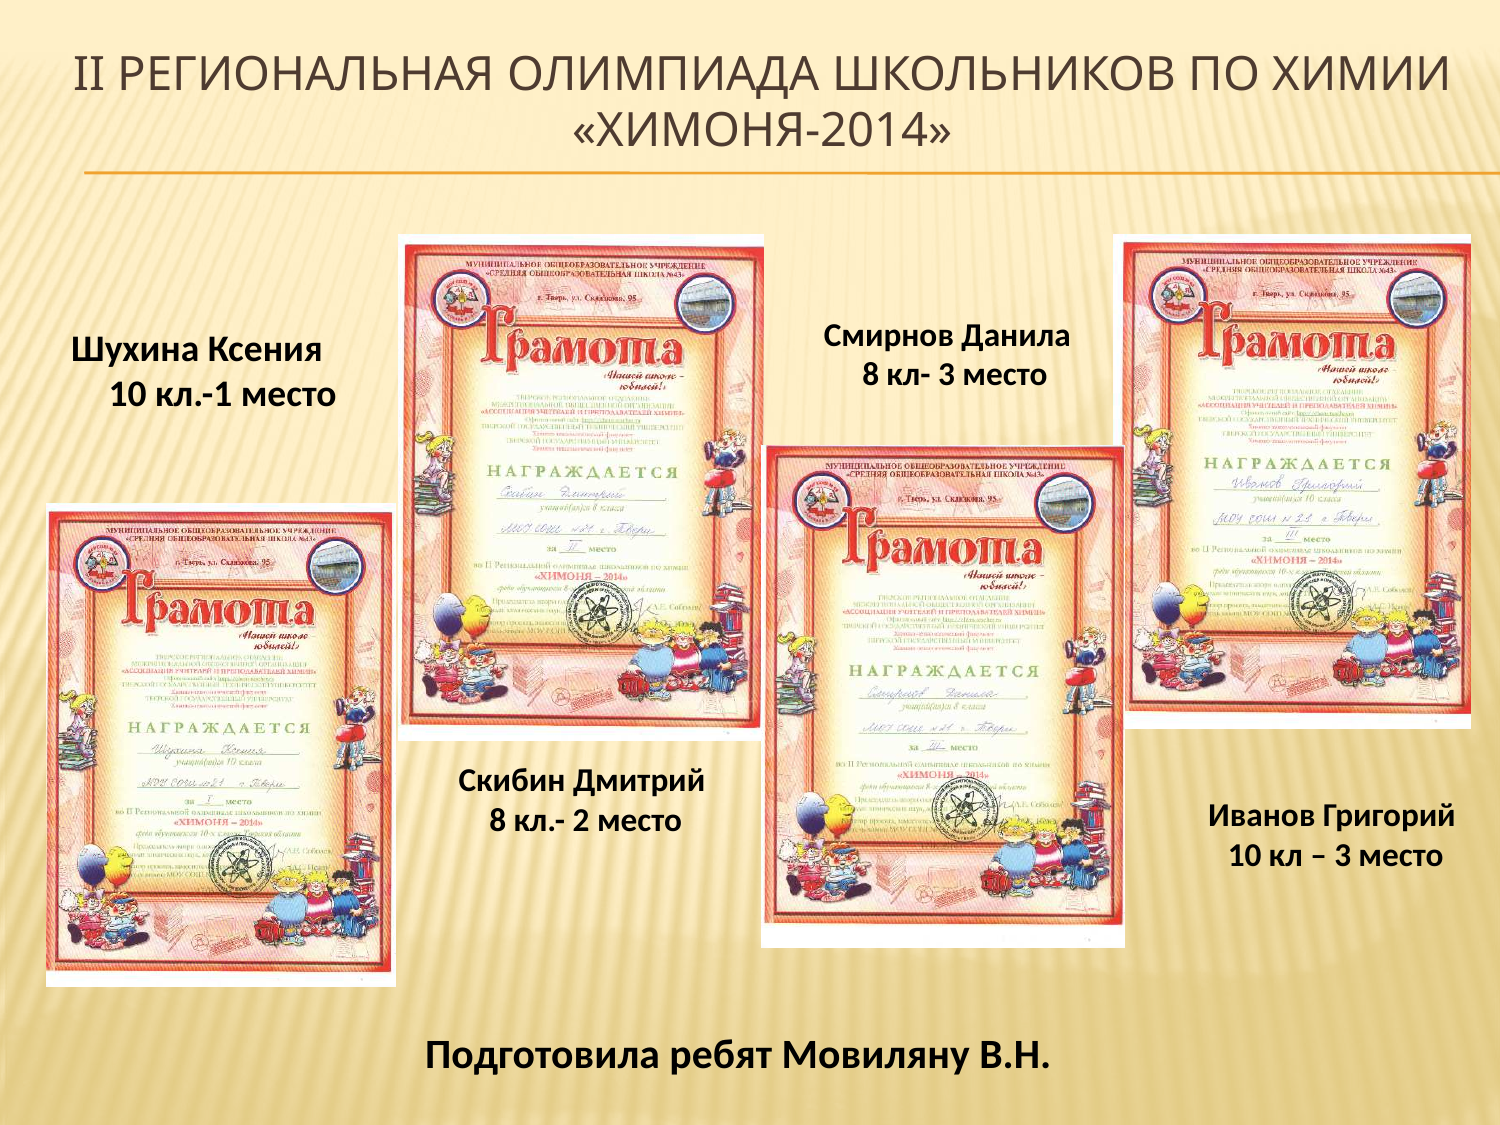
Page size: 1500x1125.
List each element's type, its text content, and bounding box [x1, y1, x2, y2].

picture [46, 503, 396, 987]
text_box Скибин Дмитрий 8 кл.- 2 место [410, 759, 751, 846]
text_box Шухина Ксения 10 кл.-1 место [35, 316, 388, 422]
text_box Смирнов Данила 8 кл- 3 место [774, 305, 1102, 400]
text_box Иванов Григорий 10 кл – 3 место [1171, 785, 1500, 881]
text_box Подготовила ребят Мовиляну В.Н. [410, 1019, 1184, 1085]
picture [398, 234, 1125, 949]
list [1112, 234, 1471, 730]
title Ii региональная олимпиада школьников по химии «Химоня-2014» [50, 35, 1475, 164]
